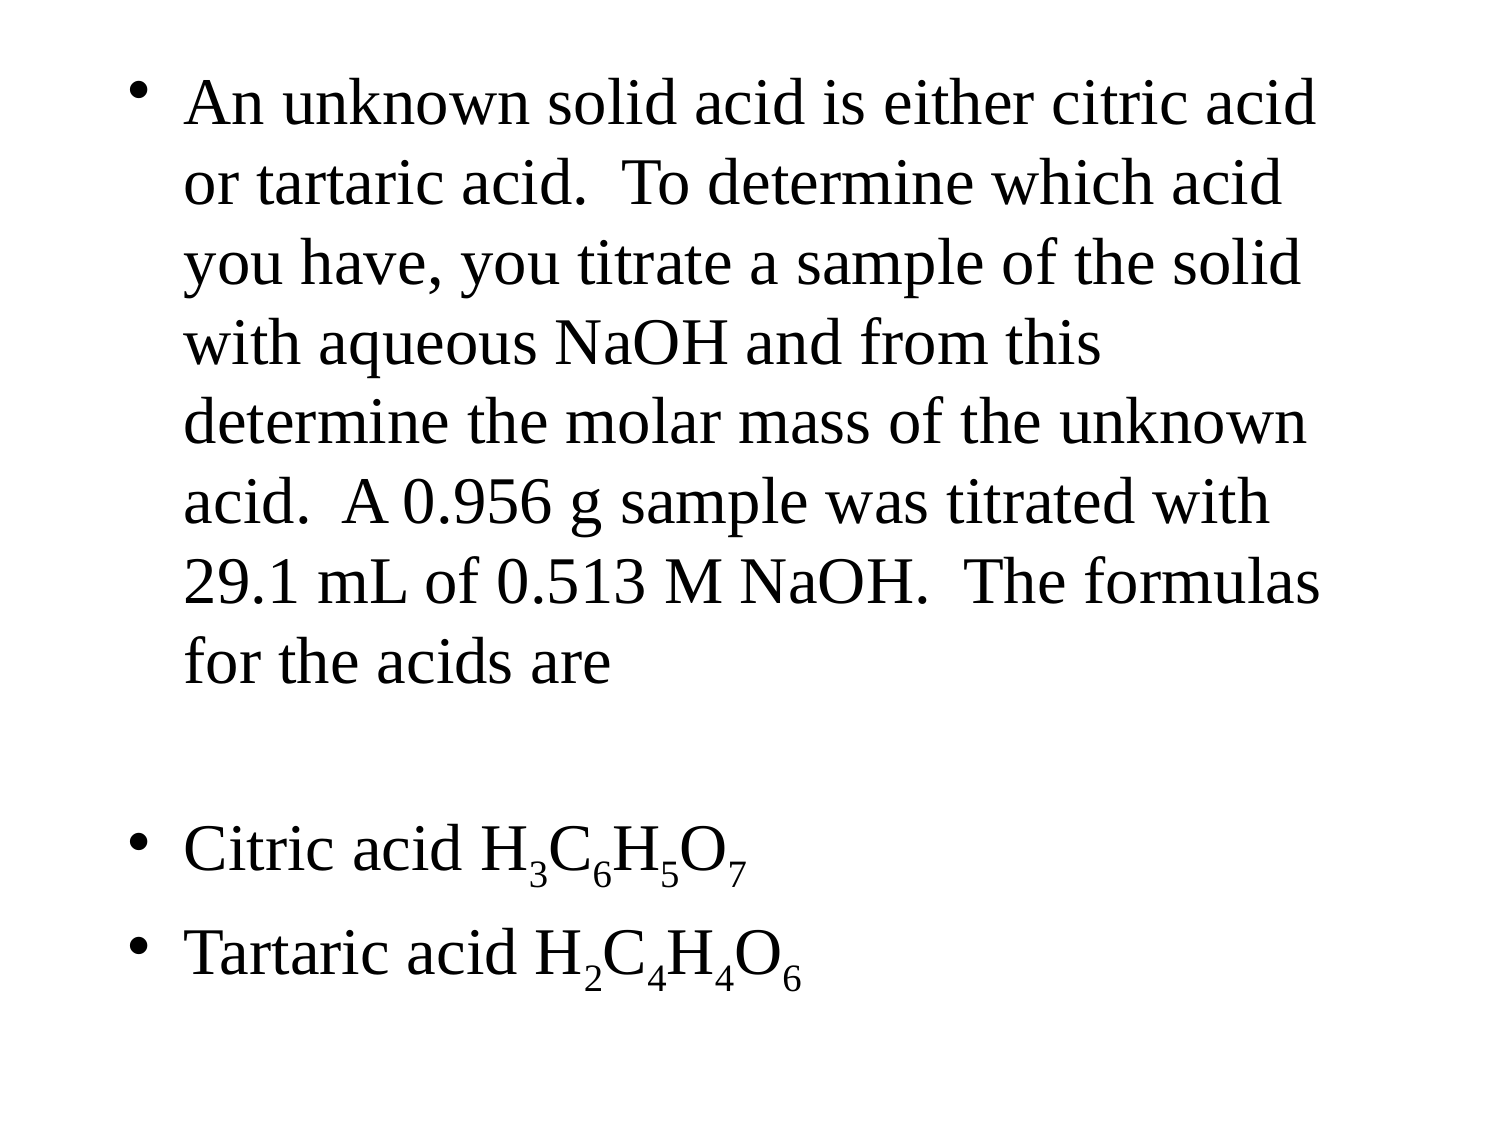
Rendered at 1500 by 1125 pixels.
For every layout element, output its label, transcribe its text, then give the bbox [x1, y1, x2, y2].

list An unknown solid acid is either citric acid or tartaric acid. To determine which acid you have, you titrate a sample of the solid with aqueous NaOH and from this determine the molar mass of the unknown acid. A 0.956 g sample was titrated with 29.1 mL of 0.513 M NaOH. The formulas for the acids are Citric acid H3C6H5O7 Tartaric acid H2C4H4O6 [112, 50, 1388, 1000]
